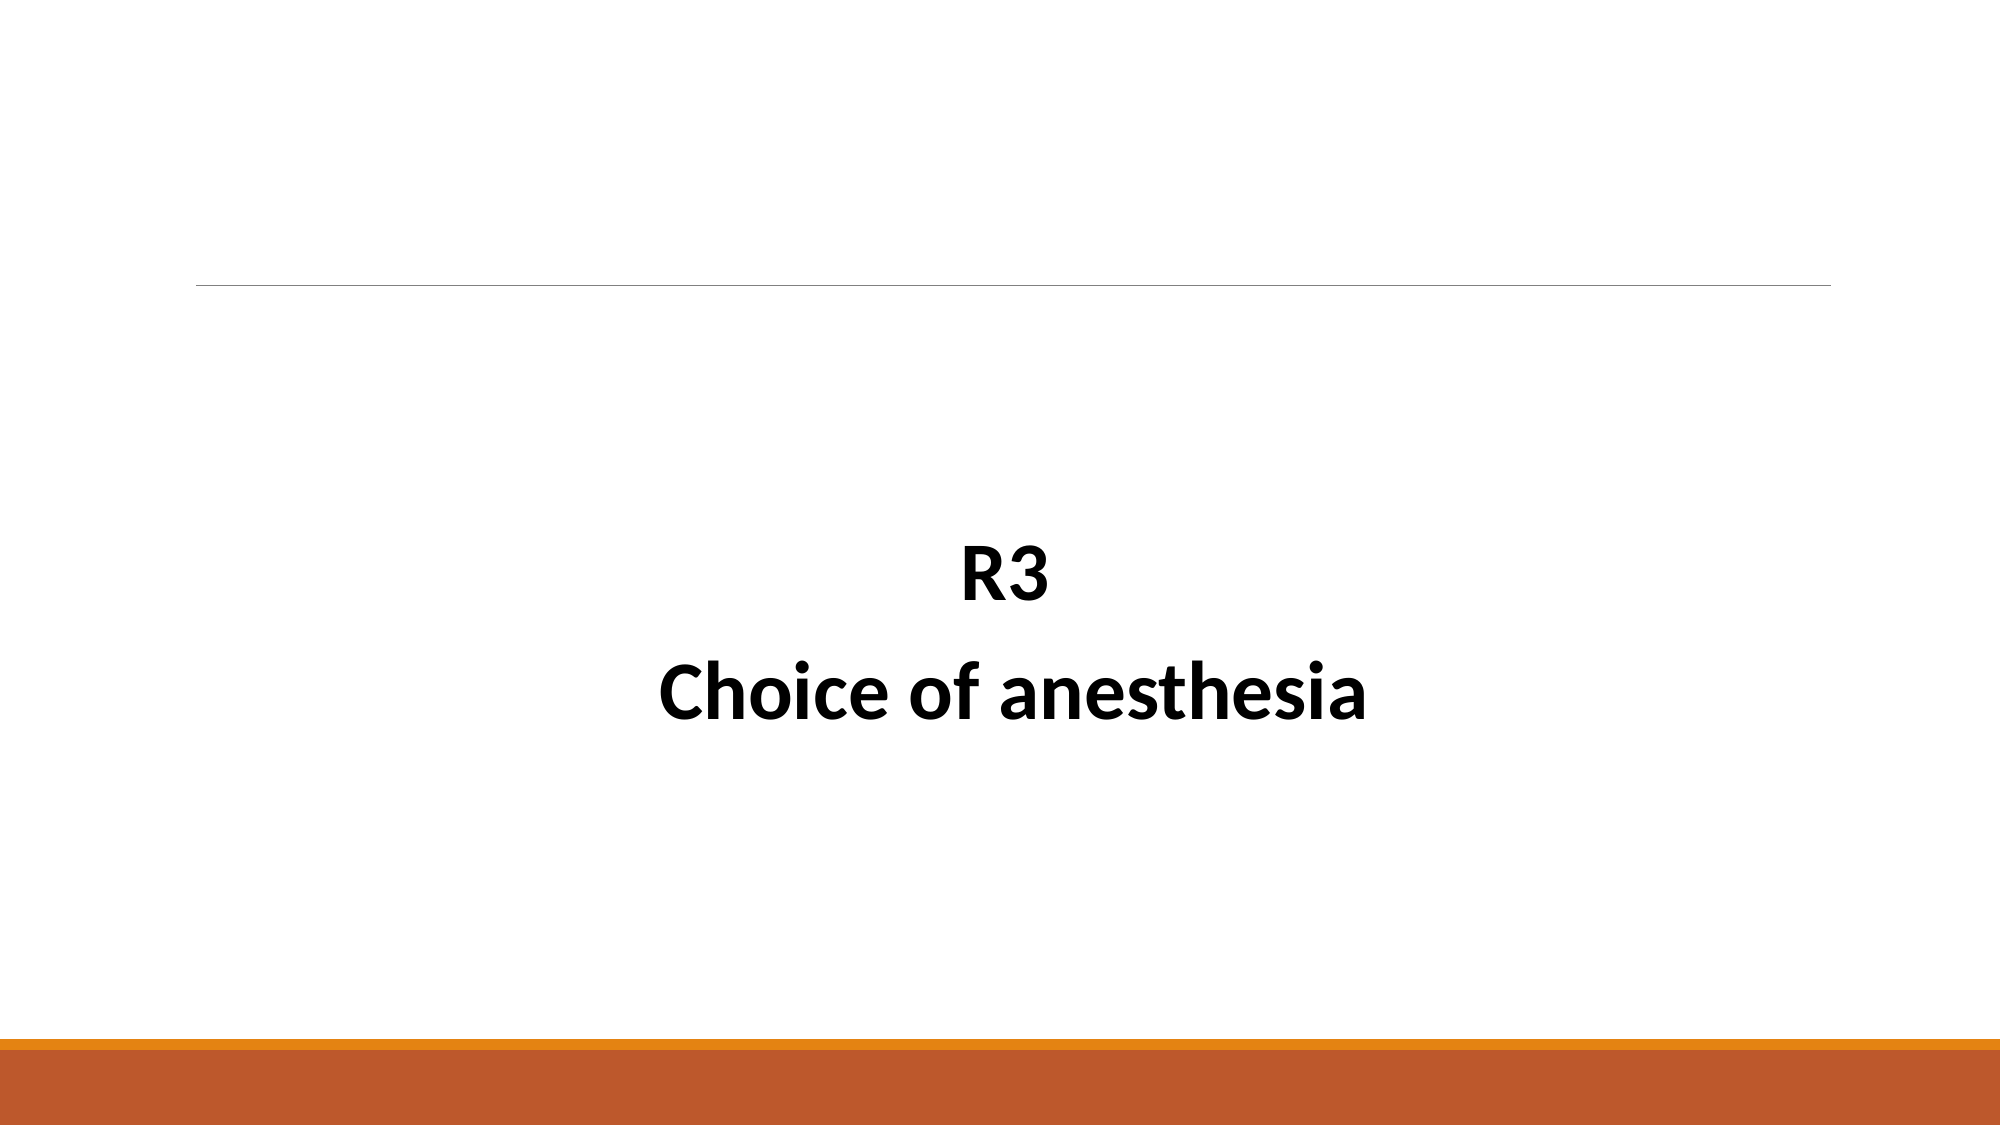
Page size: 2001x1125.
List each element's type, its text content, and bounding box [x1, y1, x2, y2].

list R3 Choice of anesthesia [180, 302, 1830, 963]
